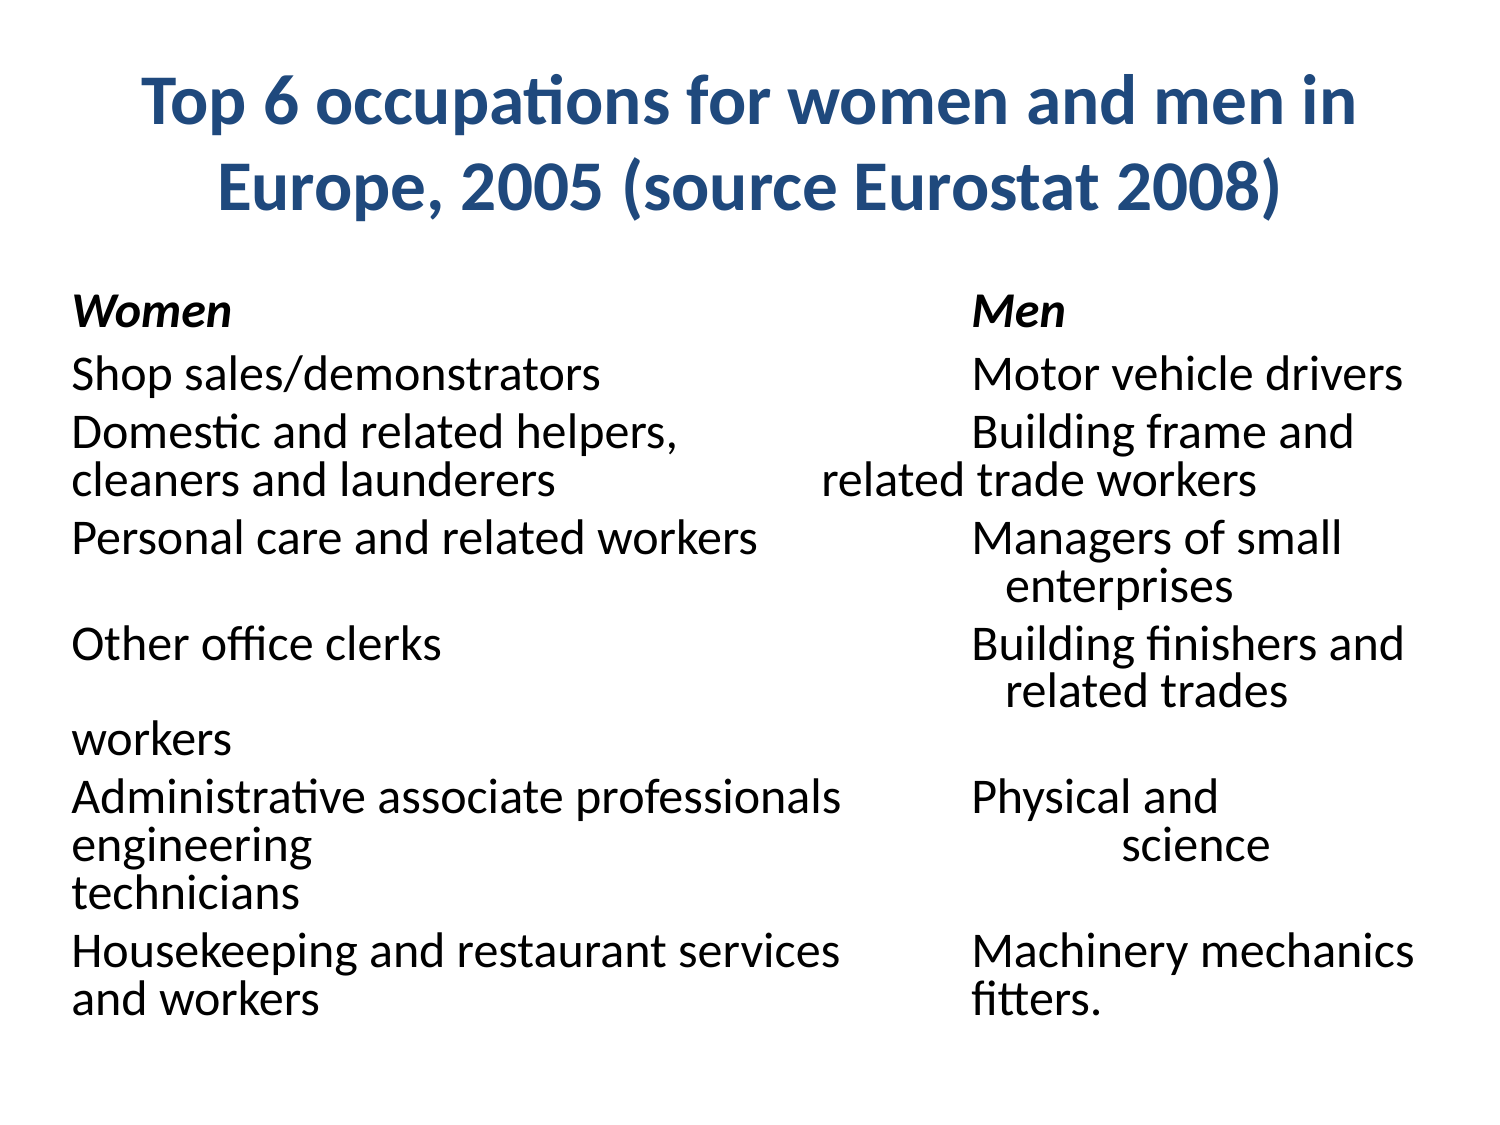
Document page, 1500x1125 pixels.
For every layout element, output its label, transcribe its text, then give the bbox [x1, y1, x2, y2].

list Women Men Shop sales/demonstrators Motor vehicle drivers Domestic and related helpers, Building frame and cleaners and launderers related trade workers Personal care and related workers Managers of small enterprises Other office clerks Building finishers and related trades workers Administrative associate professionals Physical and engineering science technicians Housekeeping and restaurant services Machinery mechanics and workers fitters. [0, 262, 1471, 1071]
title Top 6 occupations for women and men in Europe, 2005 (source Eurostat 2008) [75, 45, 1425, 233]
